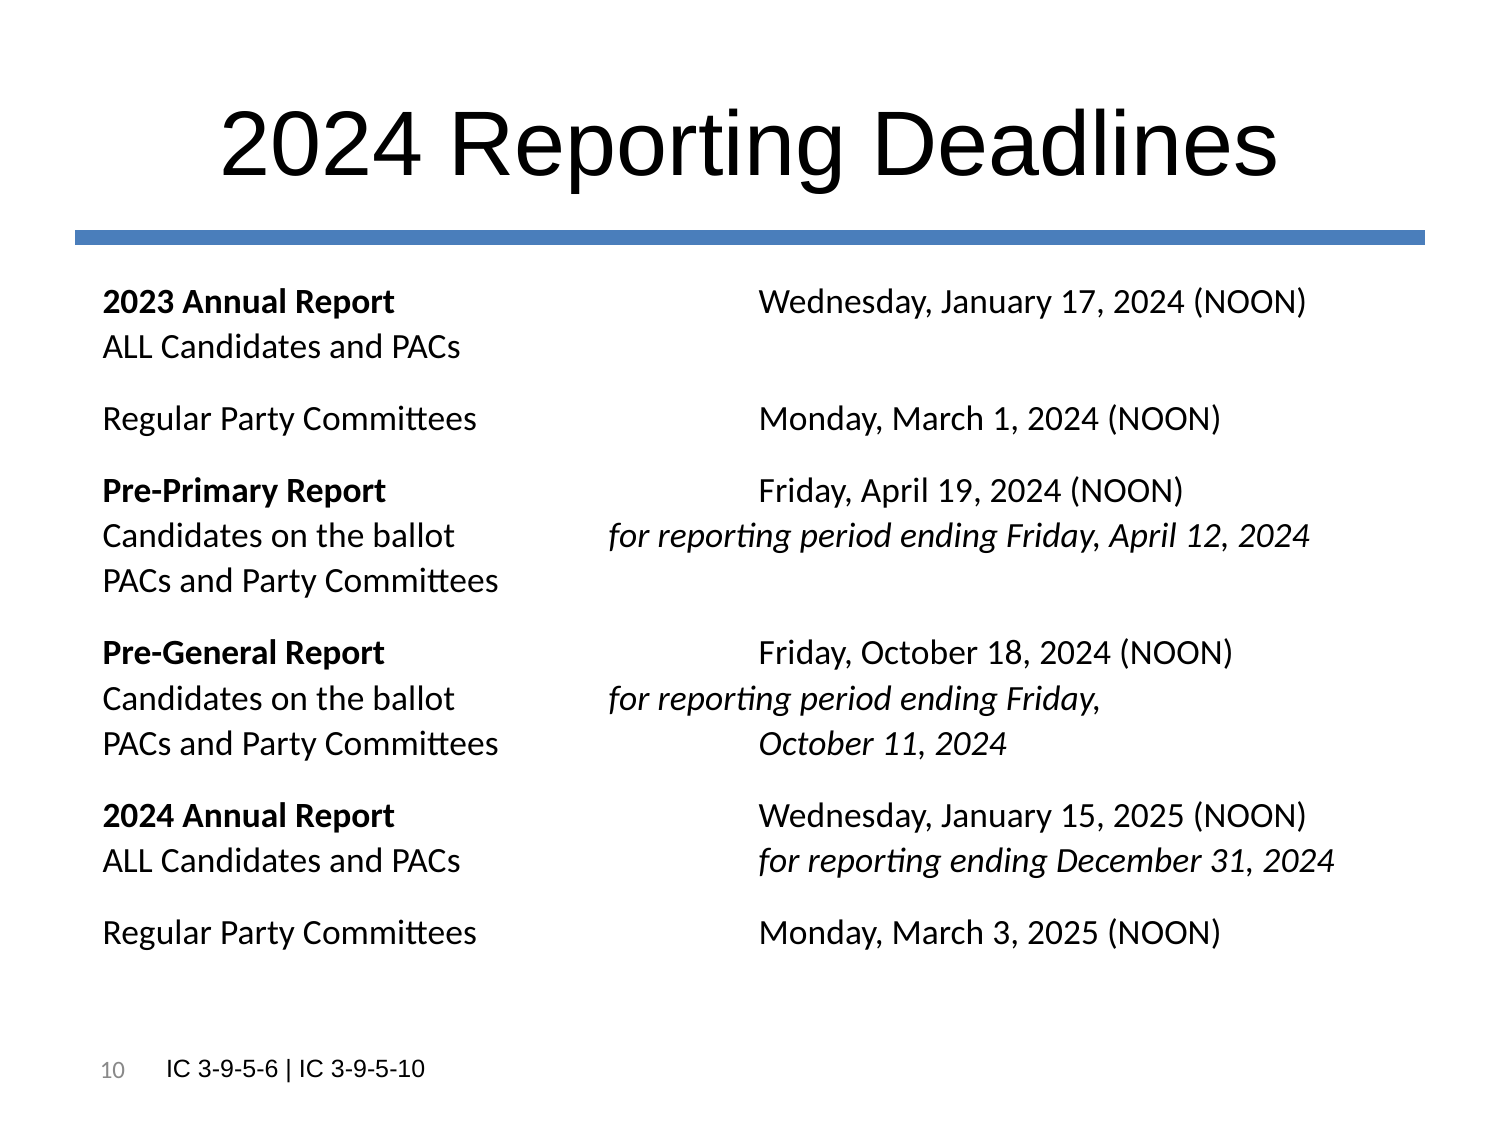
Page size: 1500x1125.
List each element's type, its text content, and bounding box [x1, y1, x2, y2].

title 2024 Reporting Deadlines [75, 45, 1425, 233]
slide_number 10 [75, 1038, 150, 1099]
list 2023 Annual Report Wednesday, January 17, 2024 (NOON) ALL Candidates and PACs Regular Party Committees Monday, March 1, 2024 (NOON) Pre-Primary Report Friday, April 19, 2024 (NOON) Candidates on the ballot for reporting period ending Friday, April 12, 2024 PACs and Party Committees Pre-General Report Friday, October 18, 2024 (NOON) Candidates on the ballot for reporting period ending Friday, PACs and Party Committees October 11, 2024 2024 Annual Report Wednesday, January 15, 2025 (NOON) ALL Candidates and PACs for reporting ending December 31, 2024 Regular Party Committees Monday, March 3, 2025 (NOON) [87, 275, 1438, 1018]
text_box IC 3-9-5-6 | IC 3-9-5-10 [151, 1045, 602, 1091]
